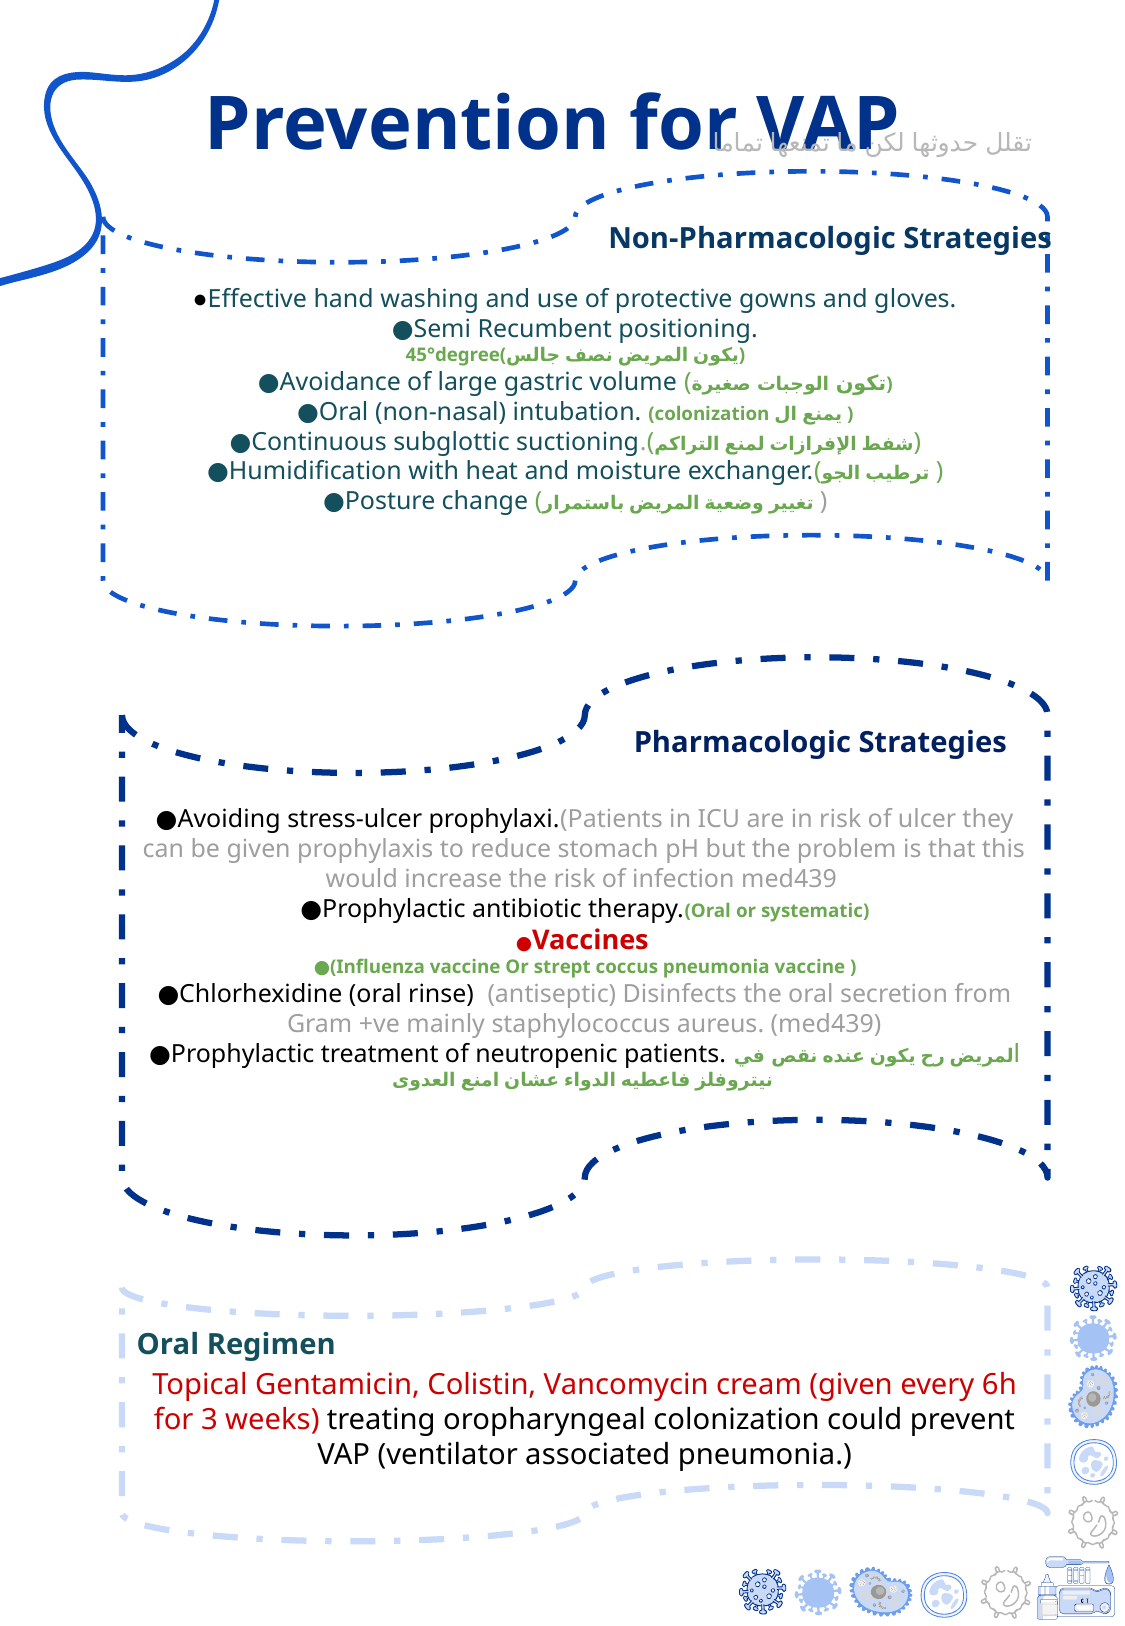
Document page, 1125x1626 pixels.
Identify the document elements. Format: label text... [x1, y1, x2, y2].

text_box تقلل حدوثها لكن ما تمنعها تماما [593, 111, 1048, 171]
text_box Topical Gentamicin, Colistin, Vancomycin cream (given every 6h for 3 weeks) treating oropharyngeal colonization could prevent VAP (ventilator associated pneumonia.) [122, 1259, 1048, 1542]
text_box Pharmacologic Strategies [370, 708, 1125, 774]
text_box ●Effective hand washing and use of protective gowns and gloves. ●Semi Recumbent positioning. 45°degree(يكون المريض نصف جالس) ●Avoidance of large gastric volume (تكون الوجبات صغيرة) ●Oral (non-nasal) intubation. (colonization يمنع ال ) ●Continuous subglottic suctioning.(شفط الإفرازات لمنع التراكم) ●Humidification with heat and moisture exchanger.(ترطيب الجو ) ●Posture change (تغيير وضعية المريض باستمرار ) [103, 171, 1048, 627]
text_box Non-Pharmacologic Strategies [593, 204, 1125, 270]
text_box ●Avoiding stress-ulcer prophylaxi.(Patients in ICU are in risk of ulcer they can be given prophylaxis to reduce stomach pH but the problem is that this would increase the risk of infection med439 ●Prophylactic antibiotic therapy.(Oral or systematic) ●Vaccines ●(Influenza vaccine Or strept coccus pneumonia vaccine ) ●Chlorhexidine (oral rinse) (antiseptic) Disinfects the oral secretion from Gram +ve mainly staphylococcus aureus. (med439) ●Prophylactic treatment of neutropenic patients. المريض رح يكون عنده نقص في نيتروفلز فاعطيه الدواء عشان امنع العدوى [586, 657, 1046, 708]
title Prevention for VAP [38, 60, 1087, 270]
text_box Oral Regimen [121, 1310, 1022, 1376]
text_box ●Avoiding stress-ulcer prophylaxi.(Patients in ICU are in risk of ulcer they can be given prophylaxis to reduce stomach pH but the problem is that this would increase the risk of infection med439 ●Prophylactic antibiotic therapy.(Oral or systematic) ●Vaccines ●(Influenza vaccine Or strept coccus pneumonia vaccine ) ●Chlorhexidine (oral rinse) (antiseptic) Disinfects the oral secretion from Gram +ve mainly staphylococcus aureus. (med439) ●Prophylactic treatment of neutropenic patients. المريض رح يكون عنده نقص في نيتروفلز فاعطيه الدواء عشان امنع العدوى [122, 715, 1048, 1236]
